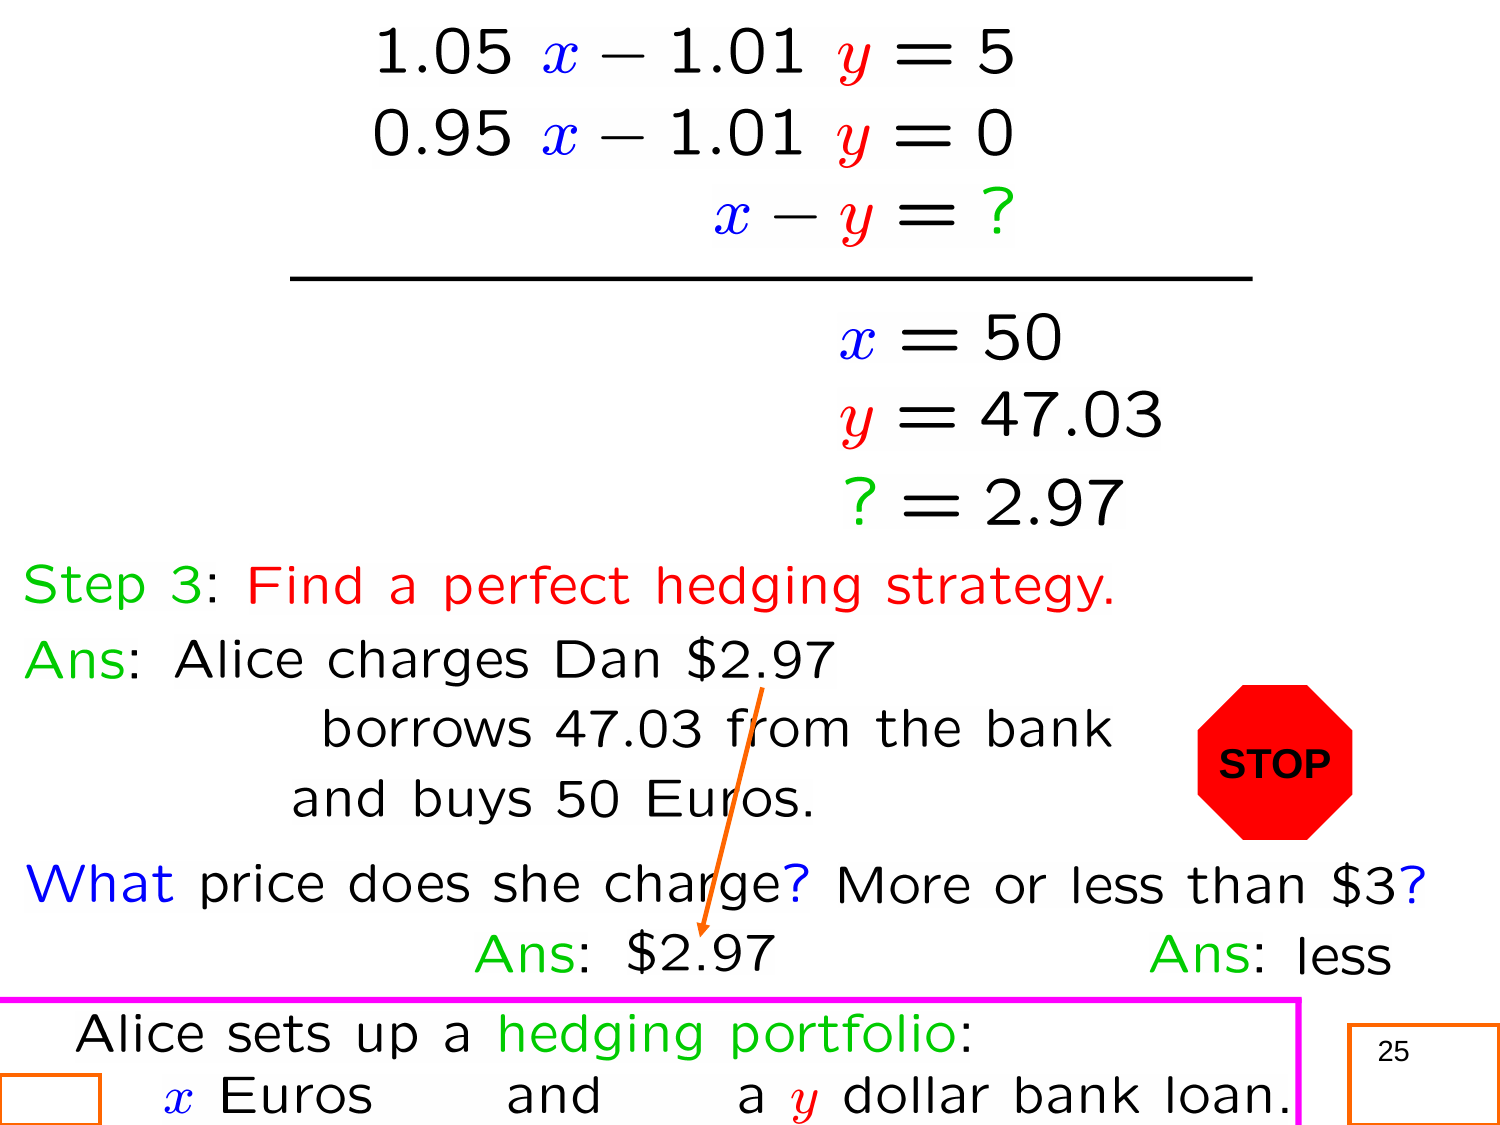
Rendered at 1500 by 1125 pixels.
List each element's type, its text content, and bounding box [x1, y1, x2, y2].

picture [711, 184, 1015, 248]
slide_number 25 [1074, 1024, 1298, 1103]
picture [379, 26, 1015, 87]
picture [74, 1011, 970, 1063]
picture [627, 929, 776, 976]
picture [838, 862, 1426, 909]
slide_number 25 [1299, 1024, 1425, 1103]
text_box [0, 1074, 100, 1125]
picture [474, 932, 588, 973]
picture [162, 1073, 1288, 1125]
picture [24, 638, 138, 679]
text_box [1199, 687, 1351, 838]
picture [371, 108, 1015, 169]
picture [174, 634, 837, 689]
picture [1149, 932, 1263, 973]
picture [292, 779, 813, 826]
picture [324, 705, 1113, 750]
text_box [837, 312, 1161, 529]
text_box [696, 921, 710, 927]
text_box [24, 562, 1112, 615]
picture [24, 861, 811, 913]
text_box [1349, 1025, 1500, 1125]
picture [1299, 933, 1392, 975]
